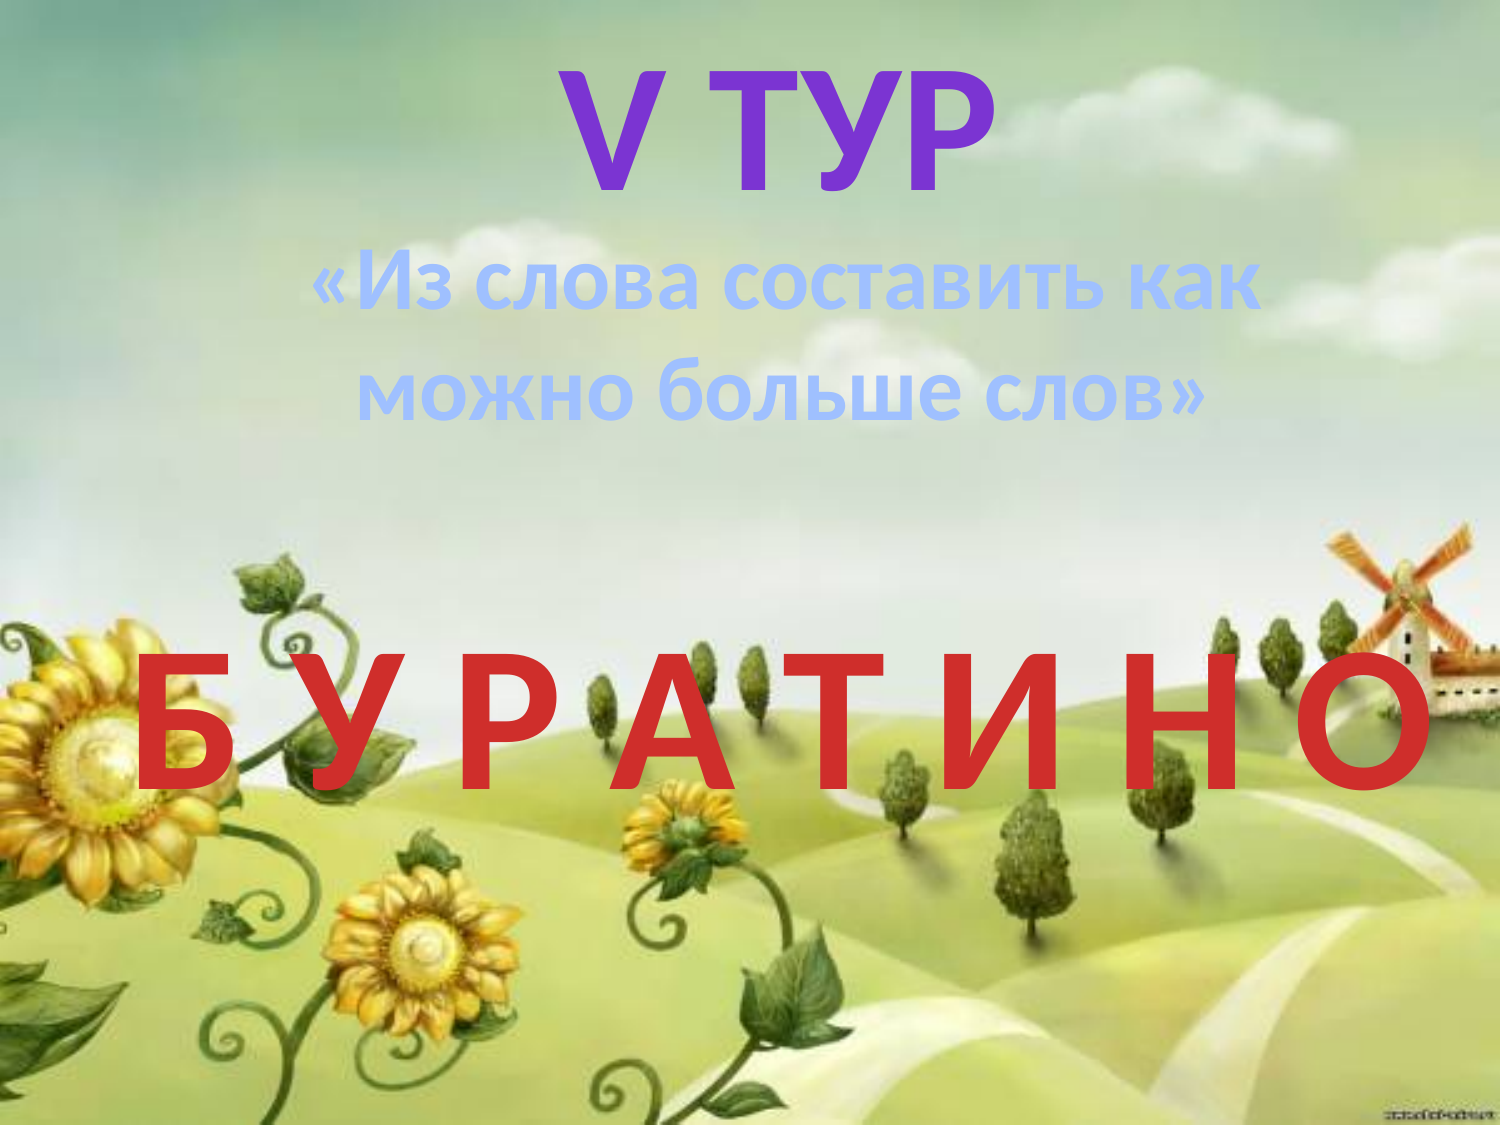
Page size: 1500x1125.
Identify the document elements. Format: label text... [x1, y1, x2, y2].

text_box Б У Р А Т И Н О [112, 574, 1450, 840]
picture [0, 0, 1500, 1125]
text_box «Из слова составить как можно больше слов» [199, 210, 1371, 446]
text_box V тур [492, 0, 1066, 210]
